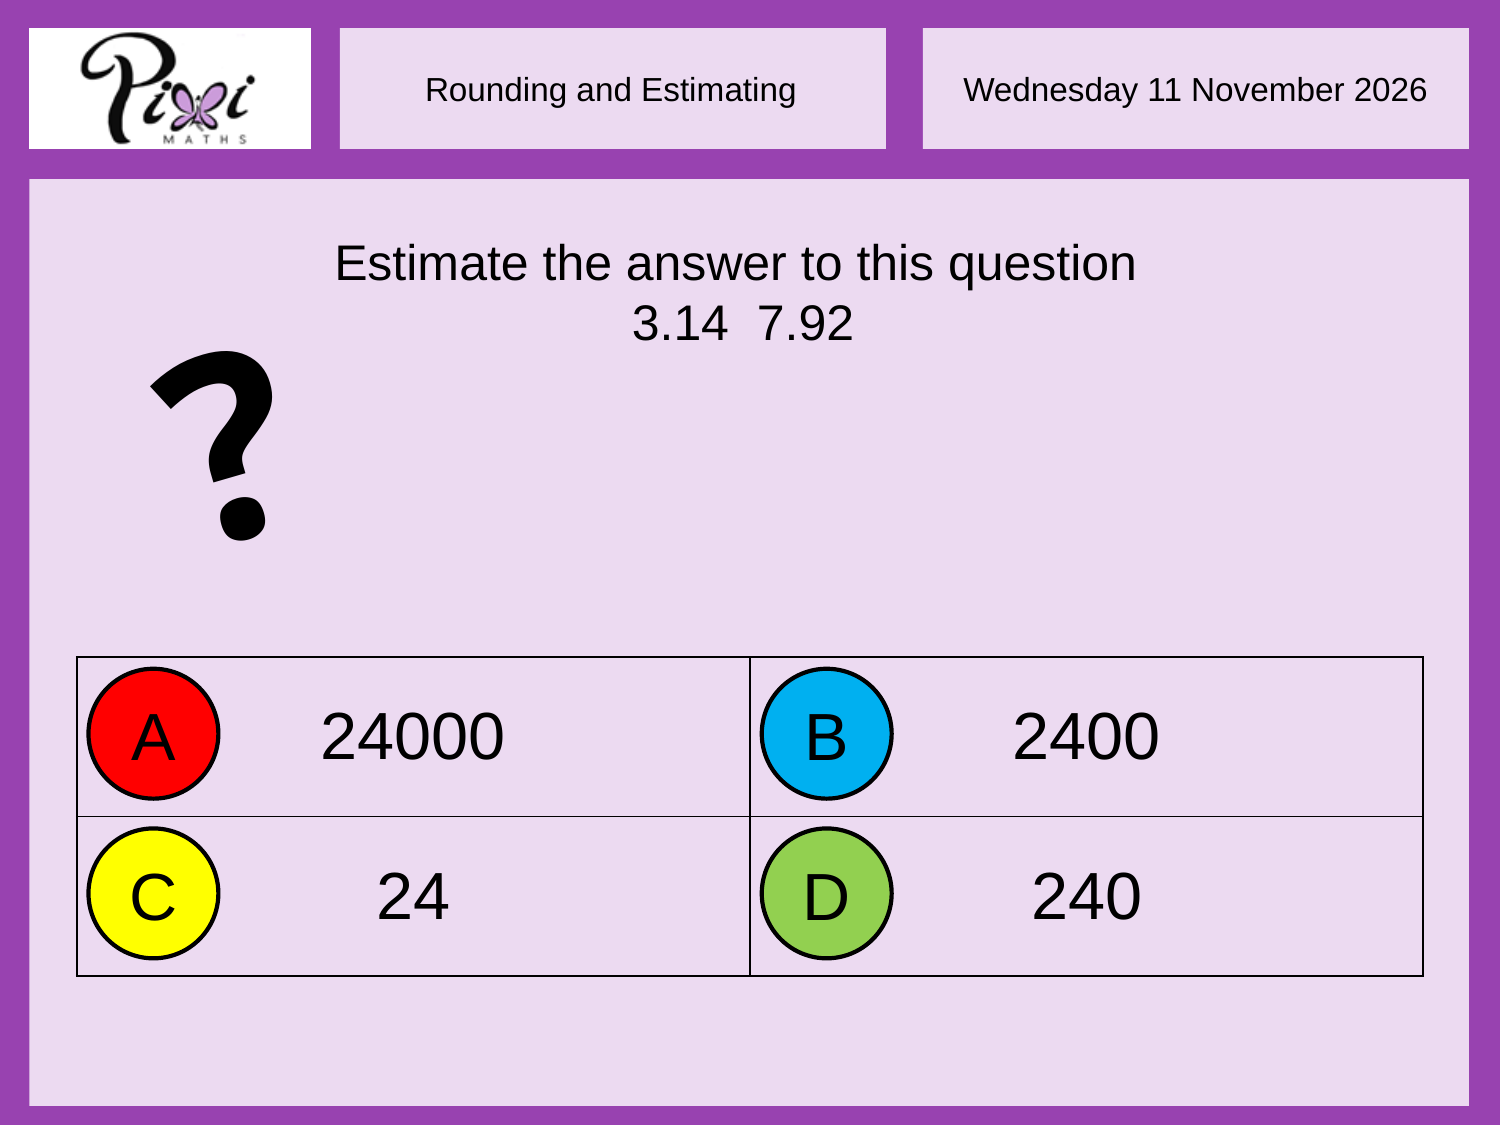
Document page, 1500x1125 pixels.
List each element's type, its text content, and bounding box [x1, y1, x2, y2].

text_box A [86, 666, 221, 801]
text_box B [759, 666, 894, 801]
table_cell 24 [78, 817, 749, 975]
text_box ? [109, 254, 359, 613]
text_box D [759, 826, 894, 961]
table_header 24000 [78, 658, 749, 816]
picture [0, 0, 1500, 1125]
text_box C [86, 826, 221, 961]
table_header 2400 [751, 658, 1422, 816]
table_cell 240 [751, 817, 1422, 975]
